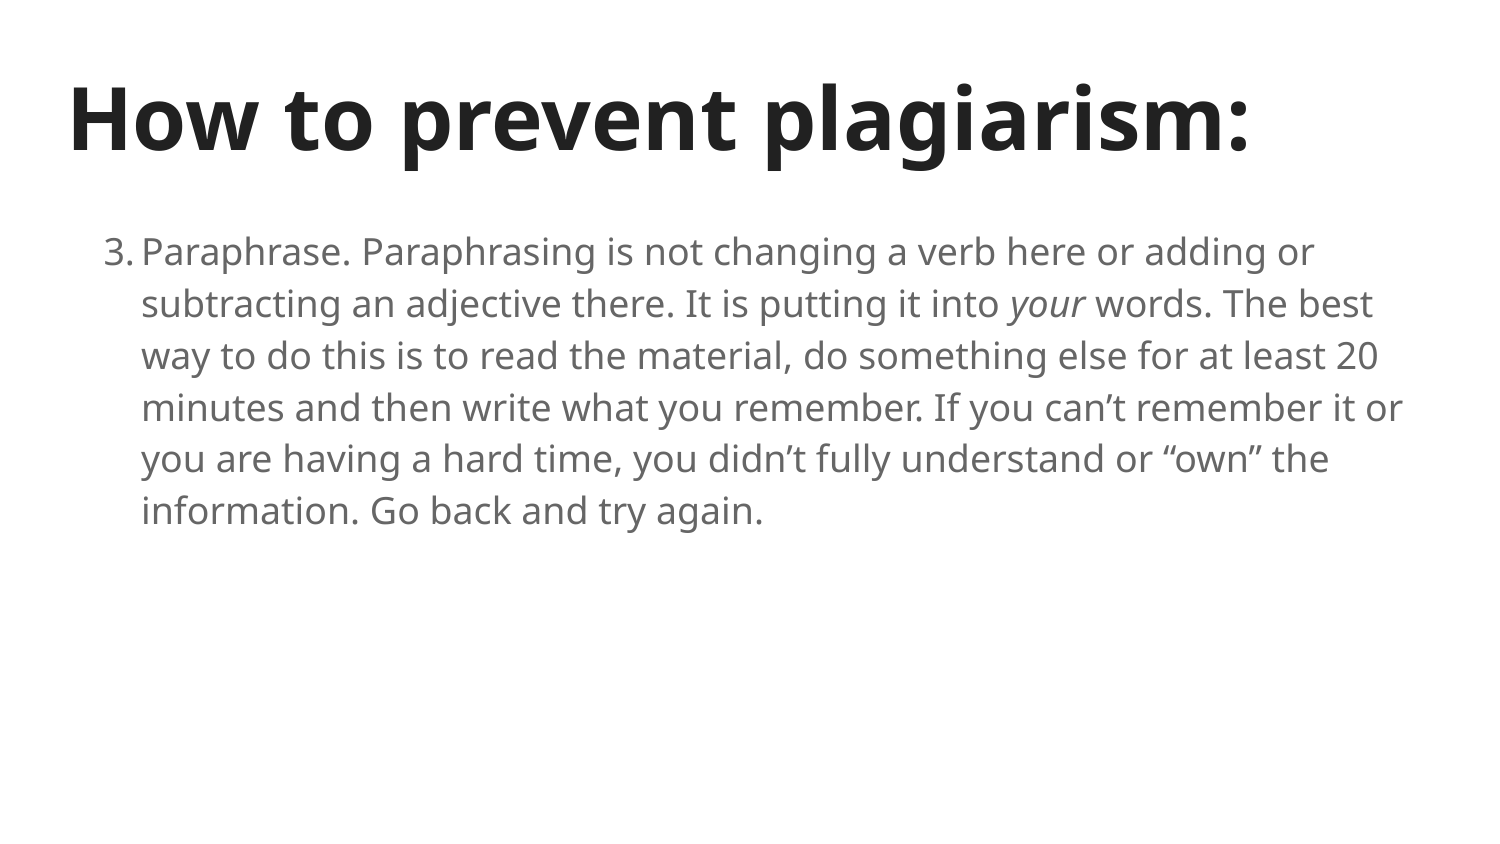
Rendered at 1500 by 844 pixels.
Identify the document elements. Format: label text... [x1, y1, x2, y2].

title How to prevent plagiarism: [51, 48, 1449, 180]
list Paraphrase. Paraphrasing is not changing a verb here or adding or subtracting an adjective there. It is putting it into your words. The best way to do this is to read the material, do something else for at least 20 minutes and then write what you remember. If you can’t remember it or you are having a hard time, you didn’t fully understand or “own” the information. Go back and try again. [51, 206, 1449, 821]
